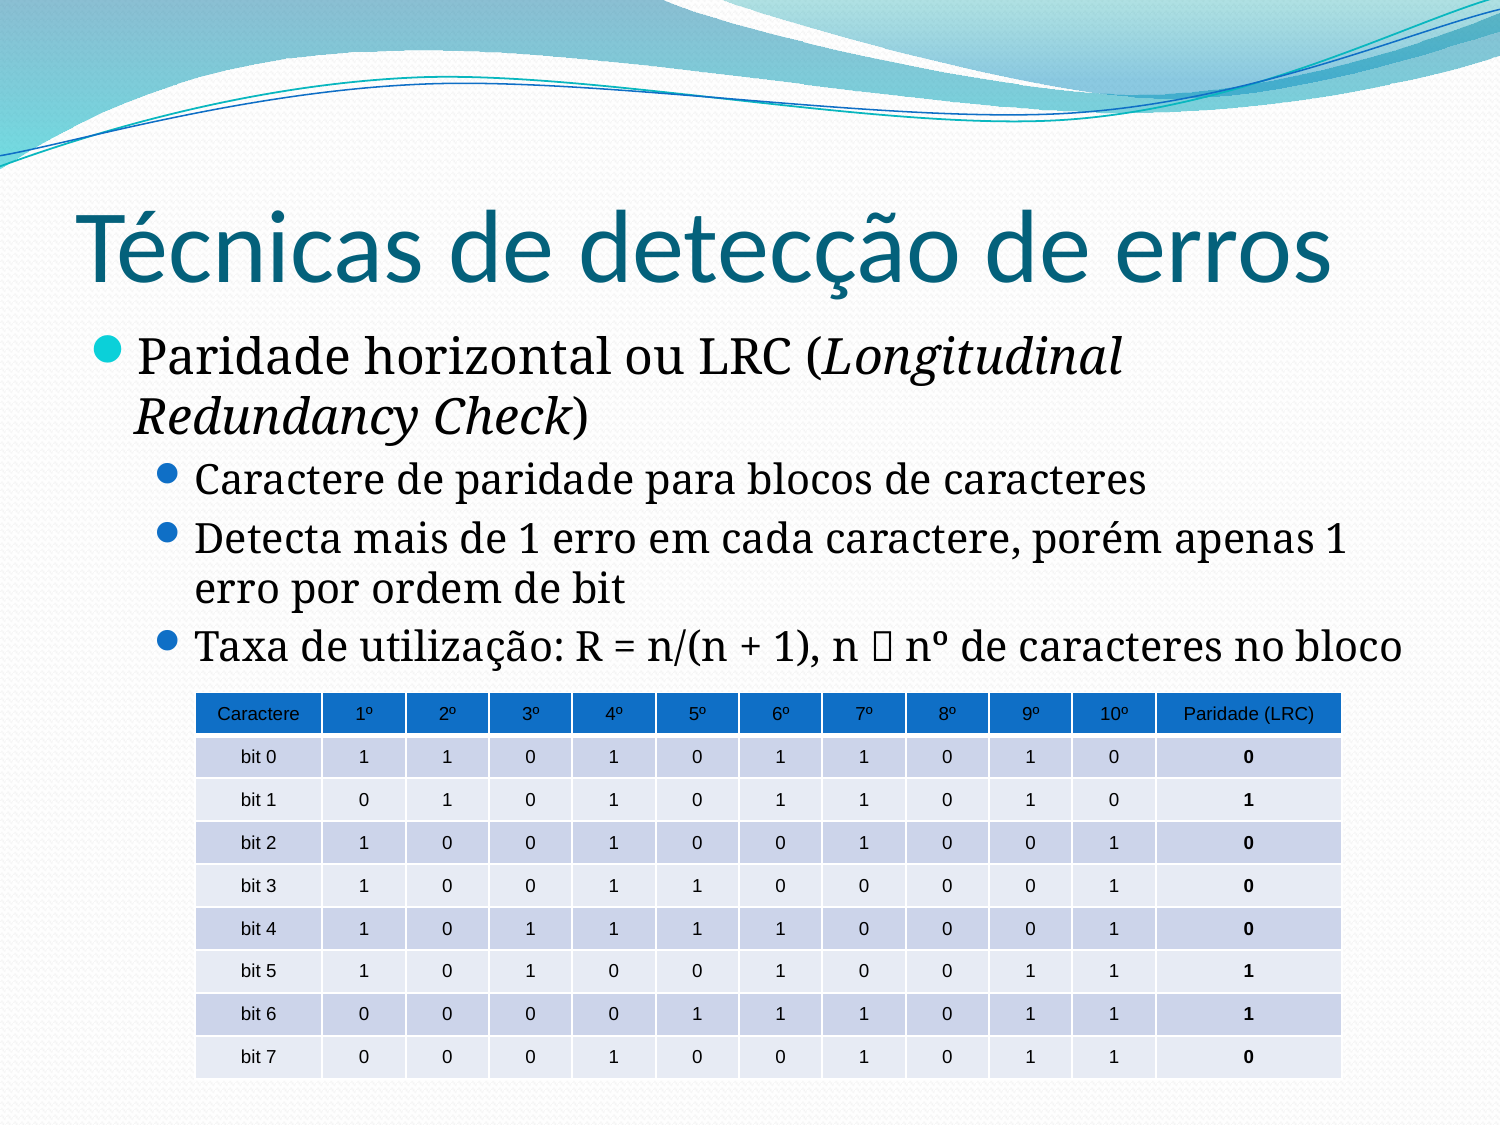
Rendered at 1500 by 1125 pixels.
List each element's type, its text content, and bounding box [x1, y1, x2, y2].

table_cell 0 [407, 1037, 488, 1078]
table_cell bit 0 [196, 738, 321, 777]
table_header Caractere [196, 693, 321, 733]
table_cell 0 [490, 865, 571, 906]
table_cell 1 [740, 951, 821, 992]
table_cell 0 [490, 738, 571, 777]
table_cell 0 [490, 822, 571, 863]
table_cell 0 [657, 1037, 738, 1078]
table_cell 1 [573, 1037, 655, 1078]
table_cell 0 [907, 994, 988, 1035]
table_cell 1 [573, 865, 655, 906]
table_cell 1 [323, 738, 405, 777]
table_cell 1 [323, 865, 405, 906]
table_cell 0 [323, 994, 405, 1035]
table_cell bit 7 [196, 1037, 321, 1078]
table_cell 0 [907, 1037, 988, 1078]
table_cell 1 [407, 738, 488, 777]
table_header 7º [823, 693, 905, 733]
table_cell 0 [490, 779, 571, 820]
list Paridade horizontal ou LRC (Longitudinal Redundancy Check) Caractere de paridade para blocos de caracteres Detecta mais de 1 erro em cada caractere, porém apenas 1 erro por ordem de bit Taxa de utilização: R = n/(n + 1), n  nº de caracteres no bloco [75, 317, 1425, 1038]
table_cell 1 [573, 738, 655, 777]
table_header 3º [490, 693, 571, 733]
table_cell 0 [1073, 779, 1155, 820]
table_header 8º [907, 693, 988, 733]
table_cell 1 [1073, 951, 1155, 992]
table_cell 0 [1157, 1037, 1341, 1078]
table_cell 0 [407, 951, 488, 992]
table_cell 0 [990, 822, 1071, 863]
table_cell 1 [990, 779, 1071, 820]
table_cell 0 [490, 1037, 571, 1078]
table_cell 1 [1073, 865, 1155, 906]
table_cell 0 [740, 1037, 821, 1078]
table_cell 0 [990, 865, 1071, 906]
table_cell 0 [657, 822, 738, 863]
table_cell 0 [823, 908, 905, 949]
table_cell 1 [823, 779, 905, 820]
table_cell 1 [573, 779, 655, 820]
table_cell 0 [907, 908, 988, 949]
table_cell bit 5 [196, 951, 321, 992]
table_cell 0 [573, 994, 655, 1035]
table_cell 1 [573, 908, 655, 949]
table_cell 1 [740, 738, 821, 777]
table_cell 1 [1073, 822, 1155, 863]
table_cell 0 [657, 779, 738, 820]
table_cell 1 [740, 994, 821, 1035]
table_cell 1 [1073, 994, 1155, 1035]
table_header Paridade (LRC) [1157, 693, 1341, 733]
table_cell 0 [907, 779, 988, 820]
table_cell 1 [990, 738, 1071, 777]
table_cell 0 [407, 994, 488, 1035]
table_cell 1 [657, 908, 738, 949]
table_cell 0 [407, 865, 488, 906]
table_cell bit 1 [196, 779, 321, 820]
table_header 2º [407, 693, 488, 733]
table_header 9º [990, 693, 1071, 733]
table_cell 0 [907, 738, 988, 777]
table_cell 0 [1157, 865, 1341, 906]
table_cell 0 [657, 951, 738, 992]
table_cell bit 2 [196, 822, 321, 863]
table_cell 0 [1157, 738, 1341, 777]
table_cell 1 [490, 908, 571, 949]
table_cell 0 [740, 822, 821, 863]
table_cell bit 4 [196, 908, 321, 949]
table_cell 1 [1157, 779, 1341, 820]
table_header 6º [740, 693, 821, 733]
table_header 4º [573, 693, 655, 733]
table_cell 1 [1157, 994, 1341, 1035]
table_cell 1 [323, 822, 405, 863]
table_cell 1 [823, 822, 905, 863]
table_cell 1 [740, 908, 821, 949]
table_header 5º [657, 693, 738, 733]
table_cell 1 [1073, 1037, 1155, 1078]
table_cell bit 3 [196, 865, 321, 906]
table_cell 0 [1157, 822, 1341, 863]
table_cell 1 [490, 951, 571, 992]
table_cell 0 [323, 779, 405, 820]
title Técnicas de detecção de erros [75, 115, 1425, 303]
table_cell 0 [407, 908, 488, 949]
table_cell bit 6 [196, 994, 321, 1035]
table_cell 0 [657, 738, 738, 777]
table_cell 0 [823, 951, 905, 992]
table_cell 1 [990, 951, 1071, 992]
table_cell 0 [907, 865, 988, 906]
table_cell 0 [490, 994, 571, 1035]
table_cell 0 [823, 865, 905, 906]
table_header 1º [323, 693, 405, 733]
table_cell 1 [1157, 951, 1341, 992]
table_cell 0 [907, 951, 988, 992]
table_cell 1 [323, 908, 405, 949]
table_cell 1 [1073, 908, 1155, 949]
table_cell 1 [740, 779, 821, 820]
table_cell 1 [323, 951, 405, 992]
table_cell 0 [573, 951, 655, 992]
table_cell 0 [1073, 738, 1155, 777]
table_cell 0 [907, 822, 988, 863]
table_cell 0 [323, 1037, 405, 1078]
table_cell 1 [823, 994, 905, 1035]
table_cell 1 [407, 779, 488, 820]
table_cell 1 [990, 994, 1071, 1035]
table_cell 0 [990, 908, 1071, 949]
table_header 10º [1073, 693, 1155, 733]
table_cell 0 [1157, 908, 1341, 949]
table_cell 0 [407, 822, 488, 863]
table_cell 1 [573, 822, 655, 863]
table_cell 1 [657, 994, 738, 1035]
table_cell 1 [823, 1037, 905, 1078]
table_cell 1 [990, 1037, 1071, 1078]
table_cell 0 [740, 865, 821, 906]
table_cell 1 [657, 865, 738, 906]
table_cell 1 [823, 738, 905, 777]
